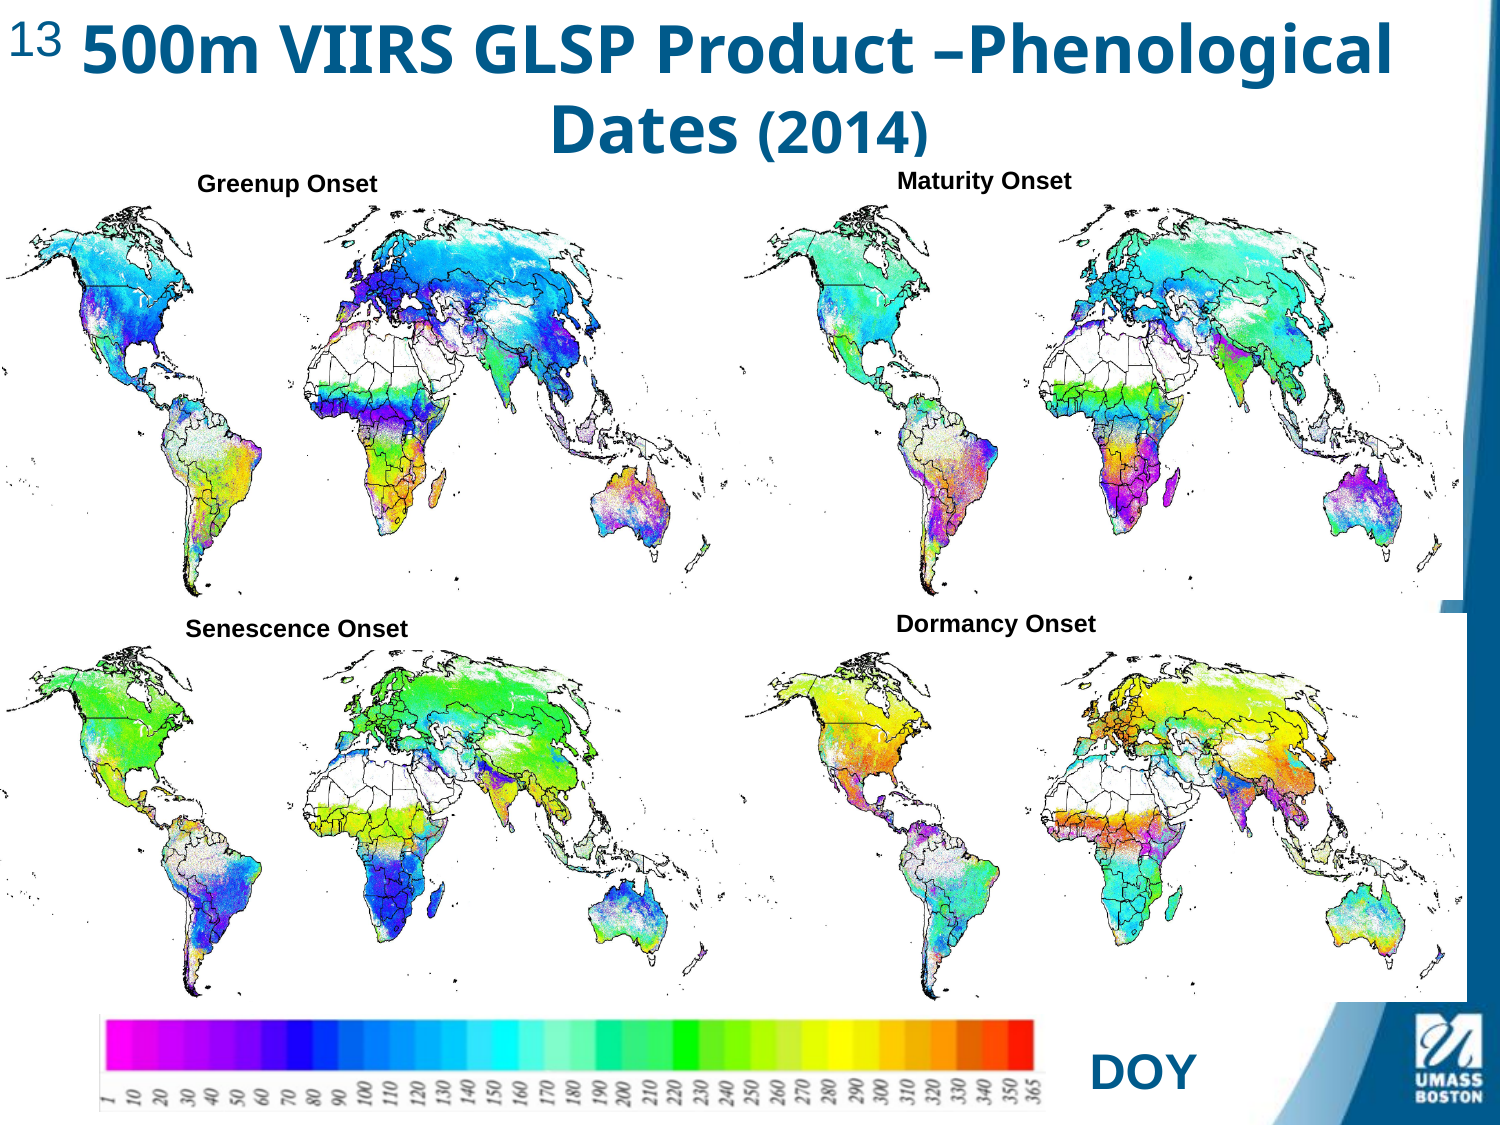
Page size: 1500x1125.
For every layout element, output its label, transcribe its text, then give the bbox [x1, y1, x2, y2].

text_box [1, 159, 730, 601]
text_box DOY [1074, 1032, 1229, 1107]
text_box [738, 599, 1467, 1002]
text_box 500m VIIRS GLSP Product –Phenological Dates (2014) [0, 24, 1489, 149]
text_box 13 [0, 0, 79, 74]
picture [0, 0, 1500, 1125]
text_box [738, 156, 1464, 599]
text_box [0, 605, 730, 1002]
